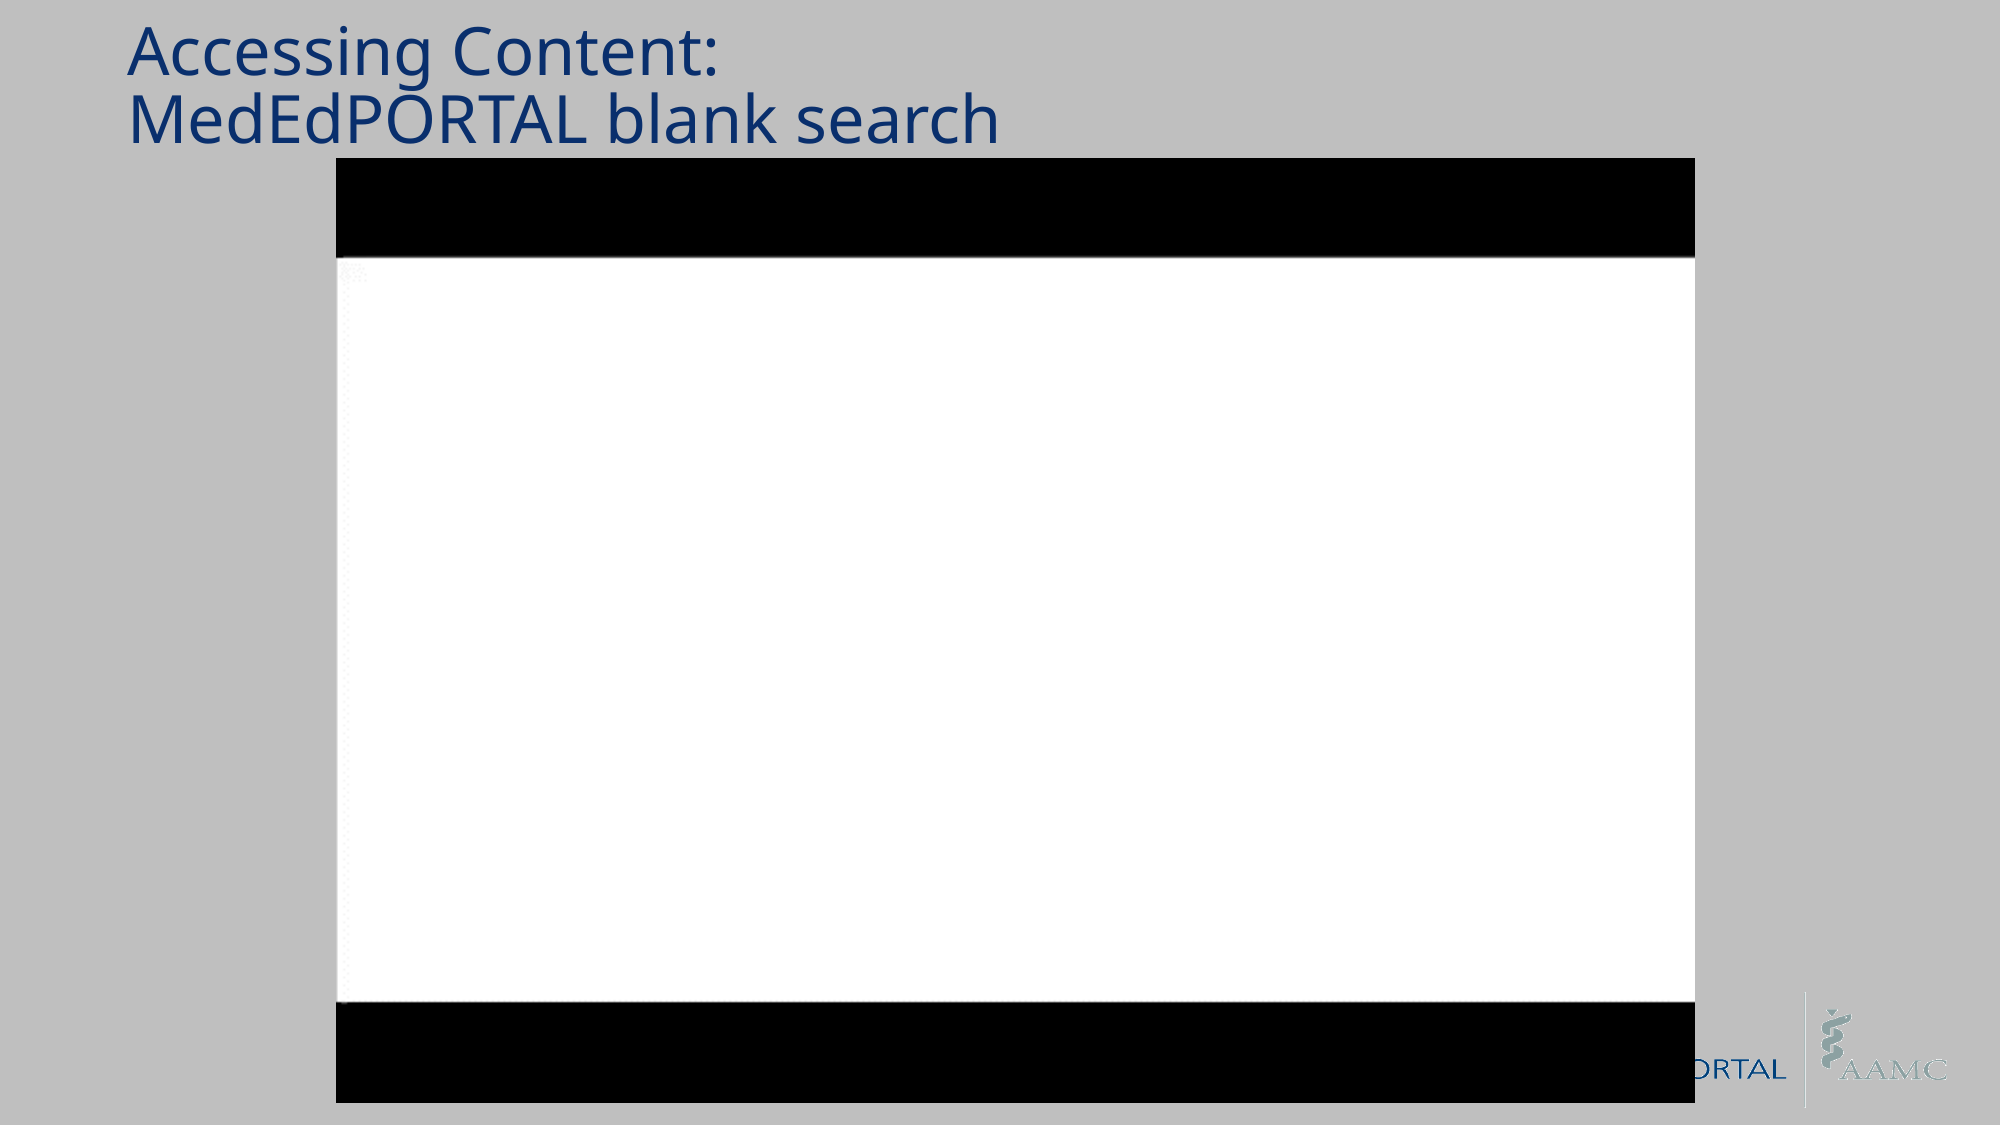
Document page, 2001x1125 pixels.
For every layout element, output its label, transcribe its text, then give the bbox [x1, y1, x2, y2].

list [335, 156, 1696, 1104]
title Accessing Content: MedEdPORTAL blank search [126, 55, 1962, 158]
picture [1541, 992, 1947, 1108]
